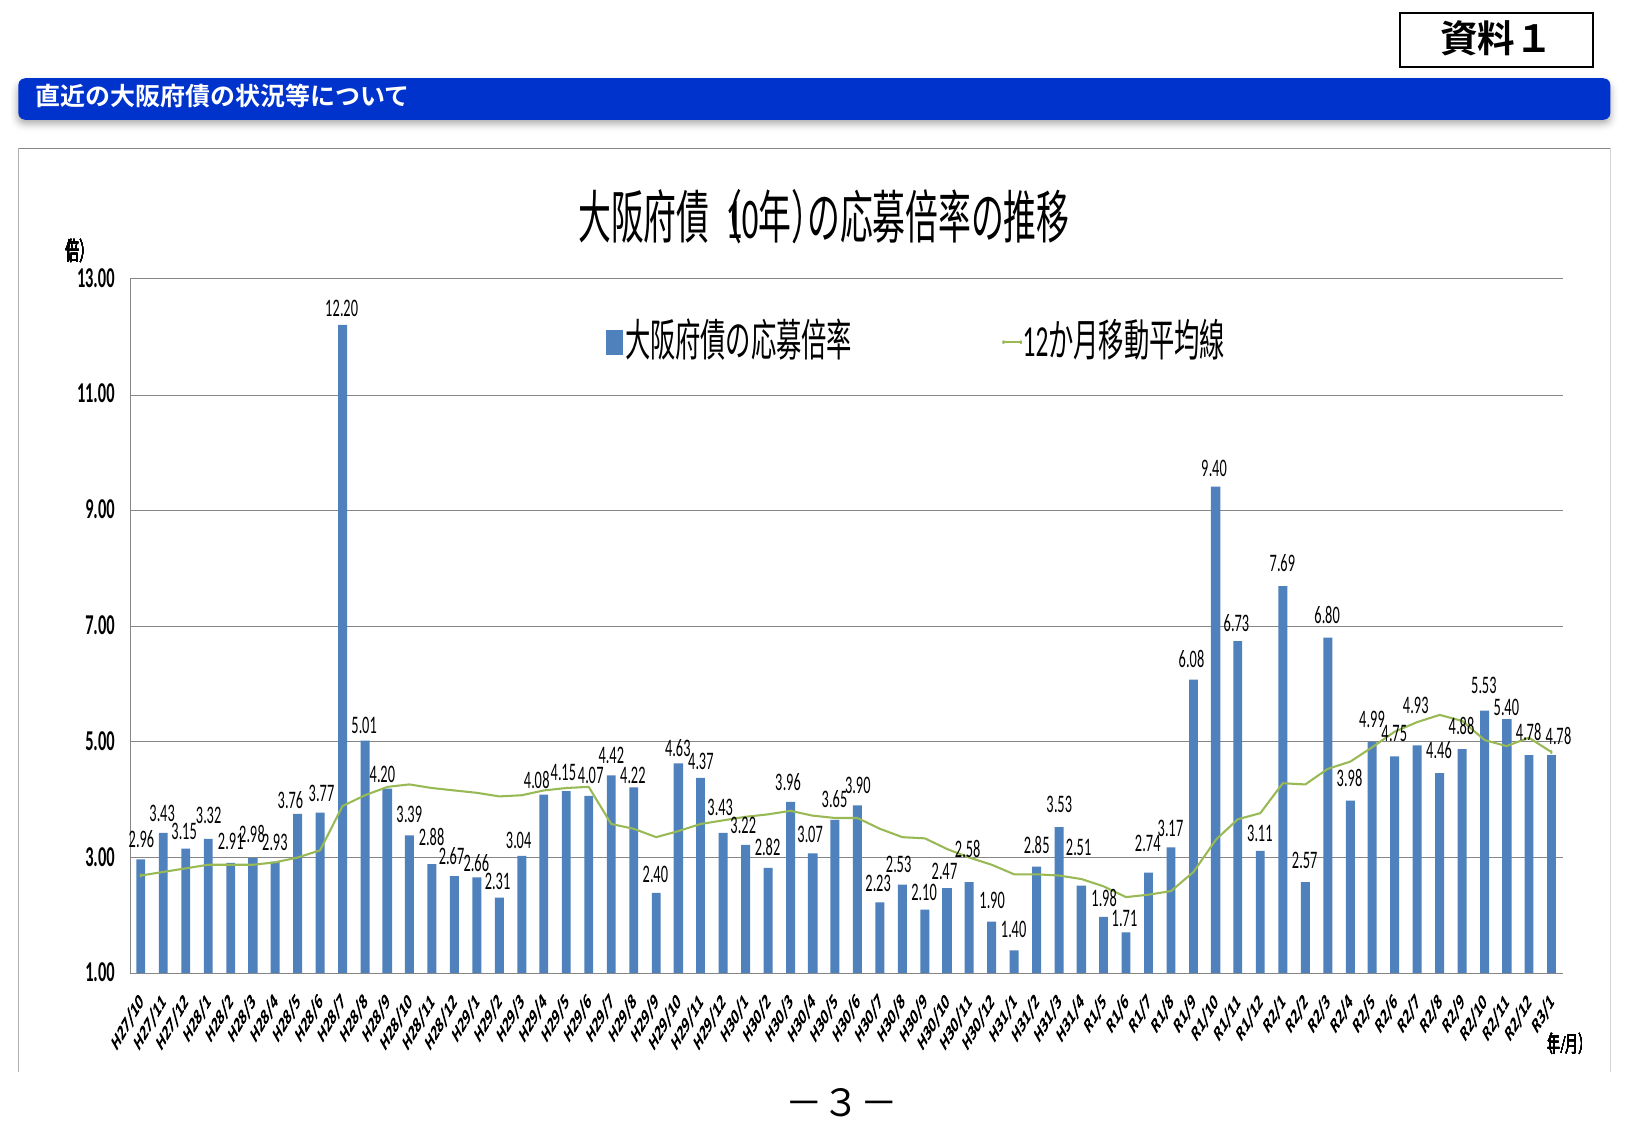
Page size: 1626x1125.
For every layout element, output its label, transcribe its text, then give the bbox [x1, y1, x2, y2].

picture [18, 147, 1611, 1072]
text_box 直近の大阪府債の状況等について [16, 76, 1613, 122]
text_box 資料１ [1399, 13, 1594, 68]
text_box －３－ [770, 1079, 915, 1125]
